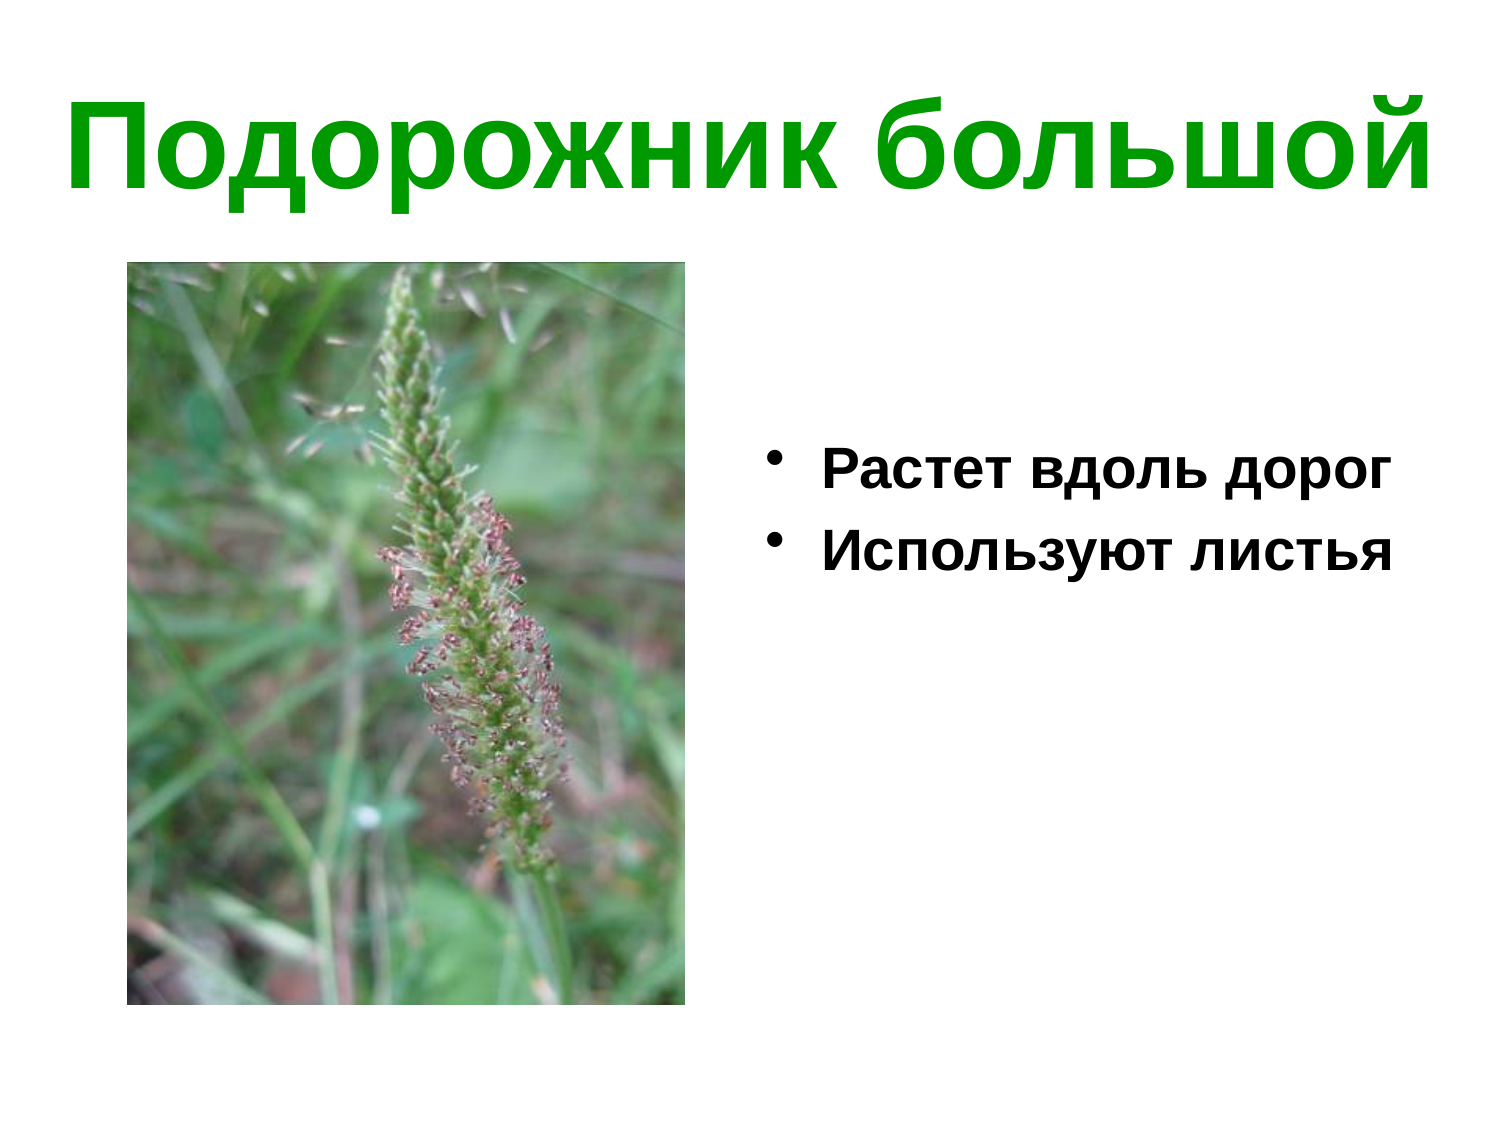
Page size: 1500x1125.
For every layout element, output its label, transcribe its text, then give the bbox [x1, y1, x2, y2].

title Подорожник большой [37, 44, 1463, 233]
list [127, 262, 685, 1006]
list Растет вдоль дорог Используют листья [749, 237, 1413, 1026]
